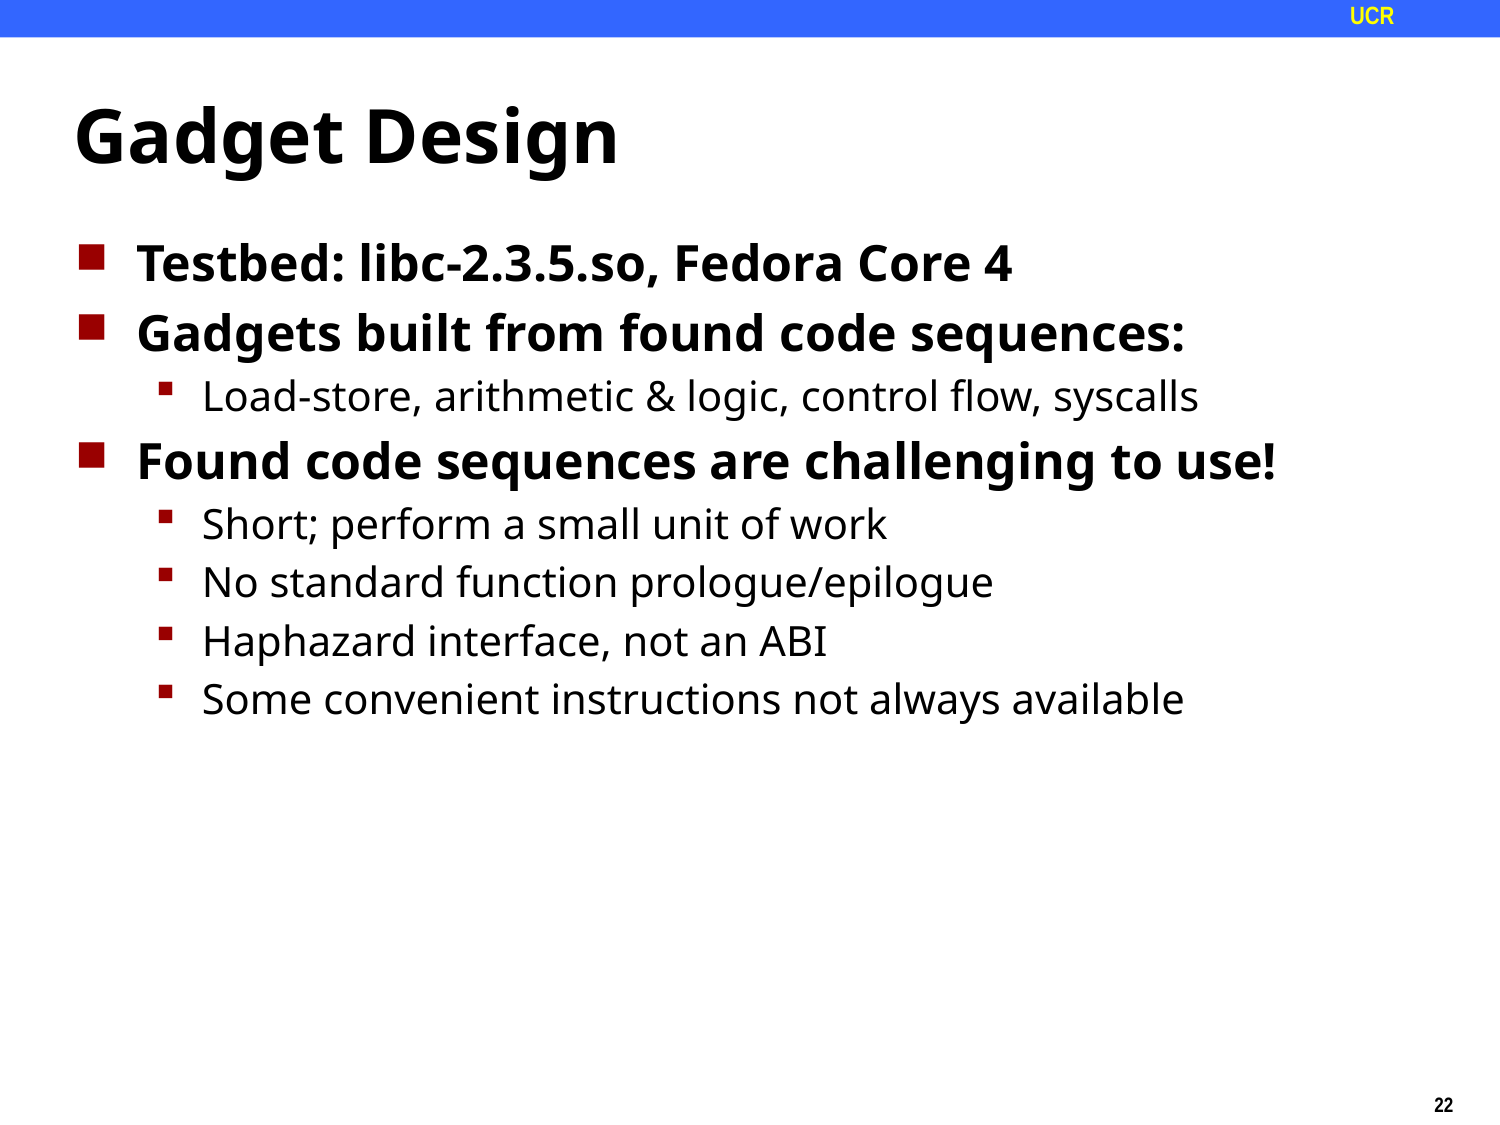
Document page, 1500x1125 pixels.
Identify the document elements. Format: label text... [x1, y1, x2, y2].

title Gadget Design [58, 71, 1305, 197]
list Testbed: libc-2.3.5.so, Fedora Core 4 Gadgets built from found code sequences: Load-store, arithmetic & logic, control flow, syscalls Found code sequences are challenging to use! Short; perform a small unit of work No standard function prologue/epilogue Haphazard interface, not an ABI Some convenient instructions not always available [64, 223, 1361, 1040]
